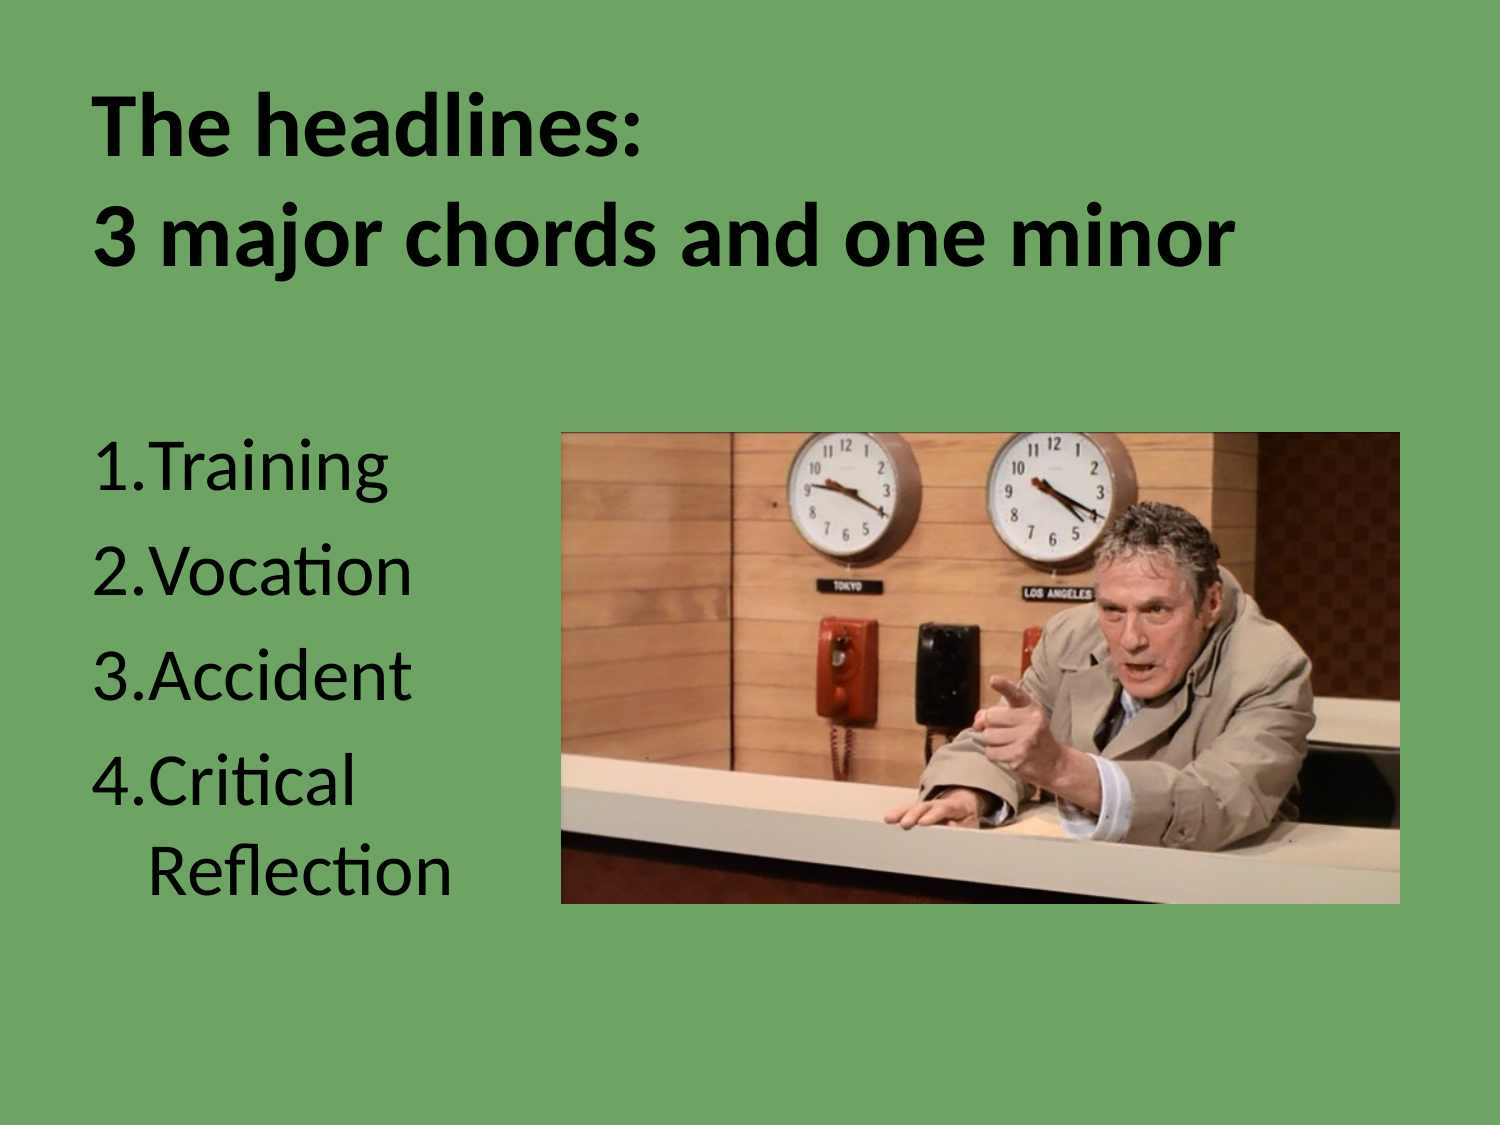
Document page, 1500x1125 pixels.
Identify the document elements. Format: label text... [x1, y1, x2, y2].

title The headlines: 3 major chords and one minor [76, 42, 1365, 293]
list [560, 432, 1400, 905]
list Training Vocation Accident Critical Reflection [76, 302, 571, 1073]
